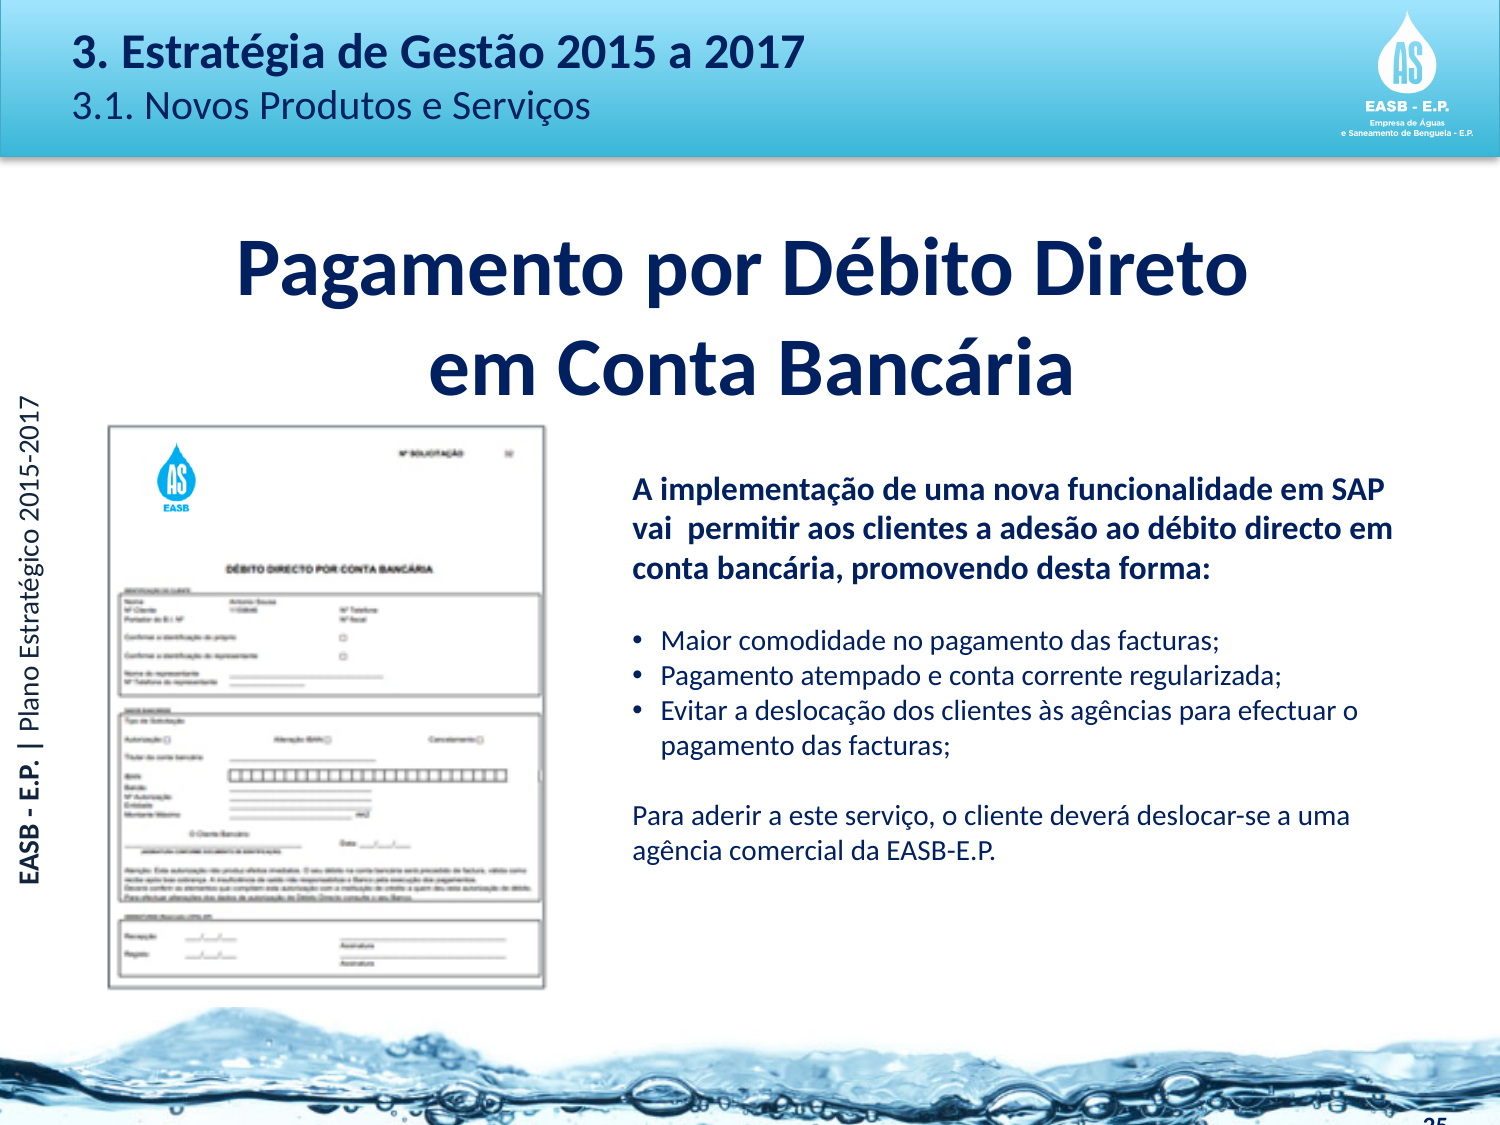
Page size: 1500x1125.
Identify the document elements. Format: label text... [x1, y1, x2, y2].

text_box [92, 407, 565, 1008]
text_box [1494, 0, 1500, 157]
text_box A implementação de uma nova funcionalidade em SAP vai permitir aos clientes a adesão ao débito directo em conta bancária, promovendo desta forma: Maior comodidade no pagamento das facturas; Pagamento atempado e conta corrente regularizada; Evitar a deslocação dos clientes às agências para efectuar o pagamento das facturas; Para aderir a este serviço, o cliente deverá deslocar-se a uma agência comercial da EASB-E.P. [617, 459, 1417, 874]
text_box 3. Estratégia de Gestão 2015 a 2017 3.1. Novos Produtos e Serviços [56, 10, 1228, 136]
picture [0, 996, 1500, 1125]
picture [1324, 0, 1490, 157]
text_box EASB - E.P. | Plano Estratégico 2015-2017 [2, 156, 52, 995]
text_box [0, 0, 1318, 157]
text_box Pagamento por Débito Direto em Conta Bancária [68, 205, 1438, 420]
